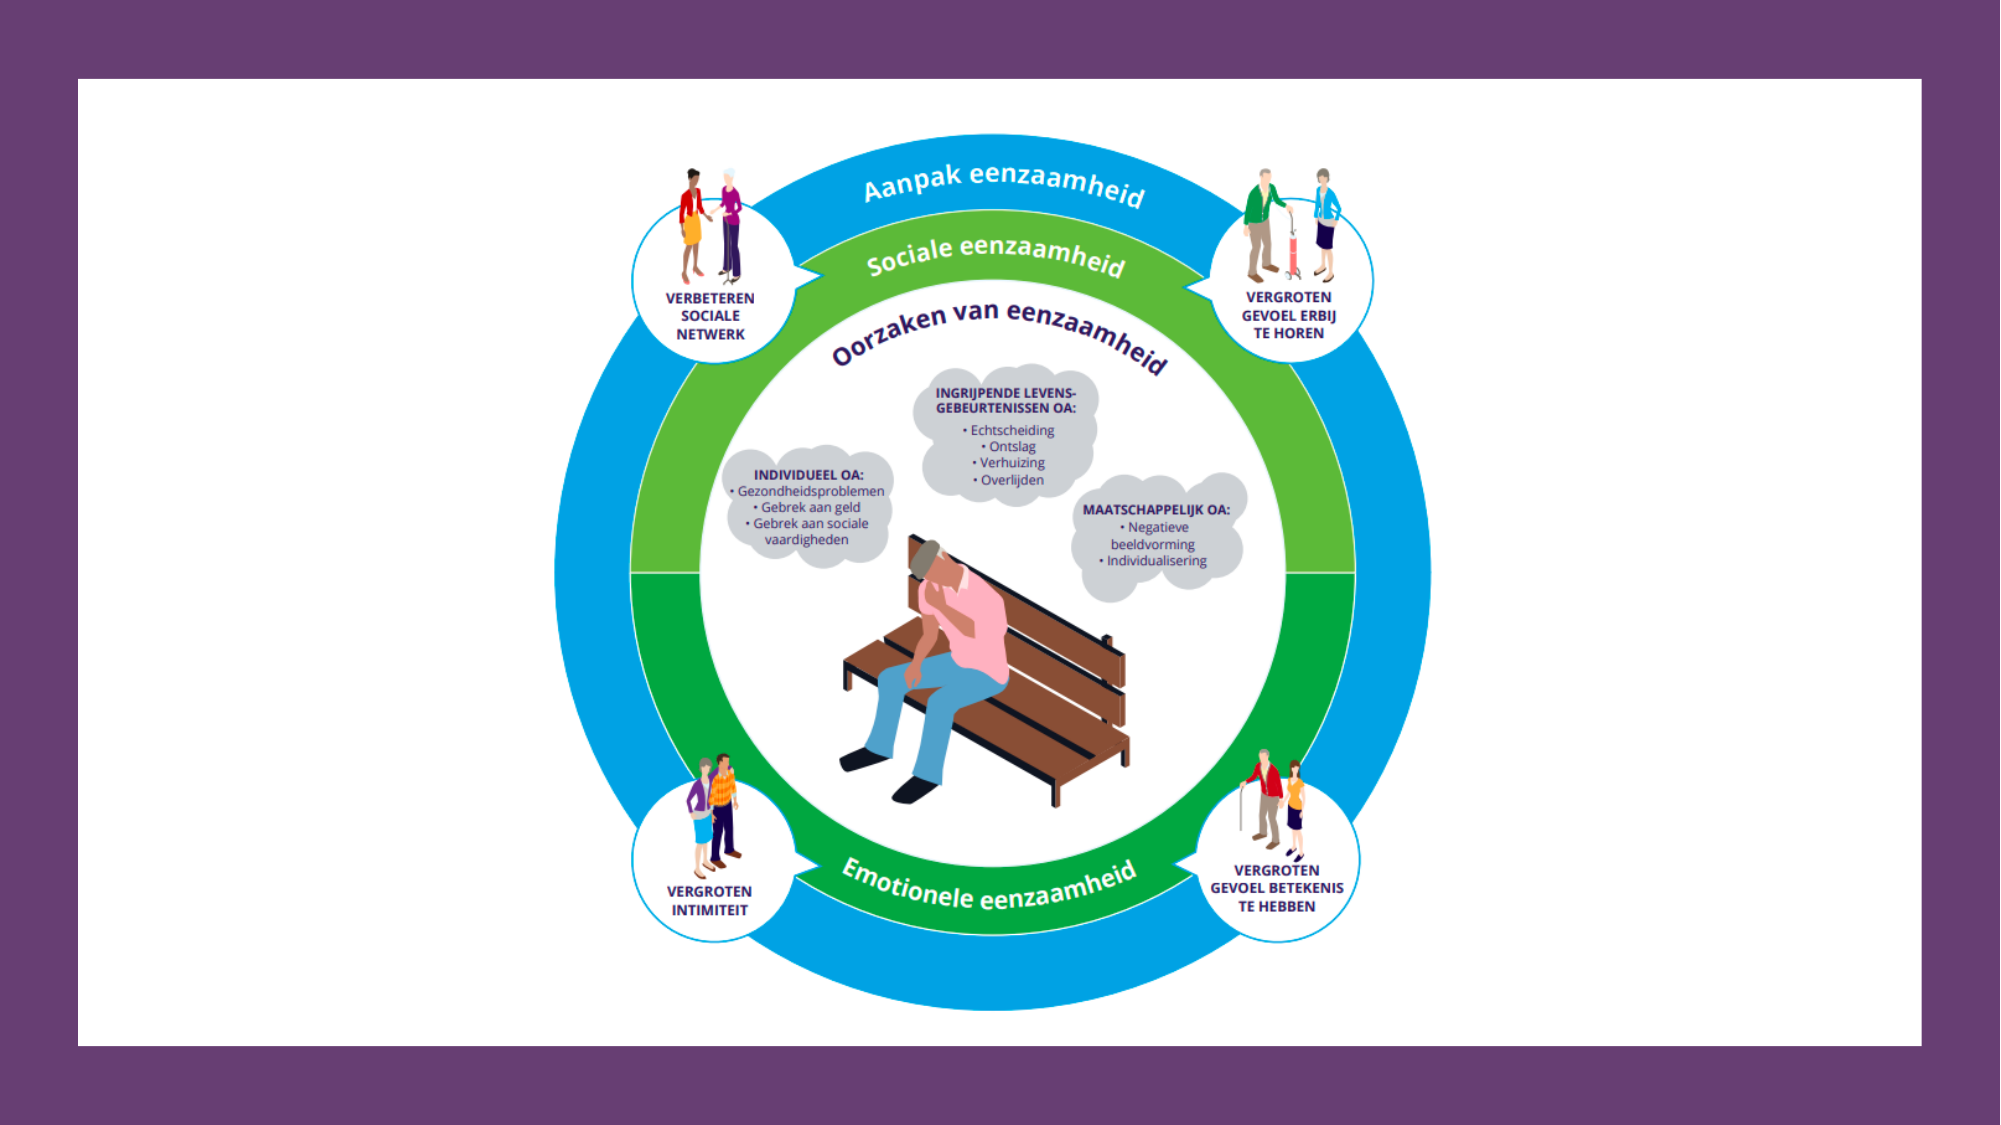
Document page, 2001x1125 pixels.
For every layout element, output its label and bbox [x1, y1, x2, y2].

text_box [0, 0, 2000, 1125]
list [521, 105, 1479, 1020]
text_box [77, 78, 1923, 1047]
